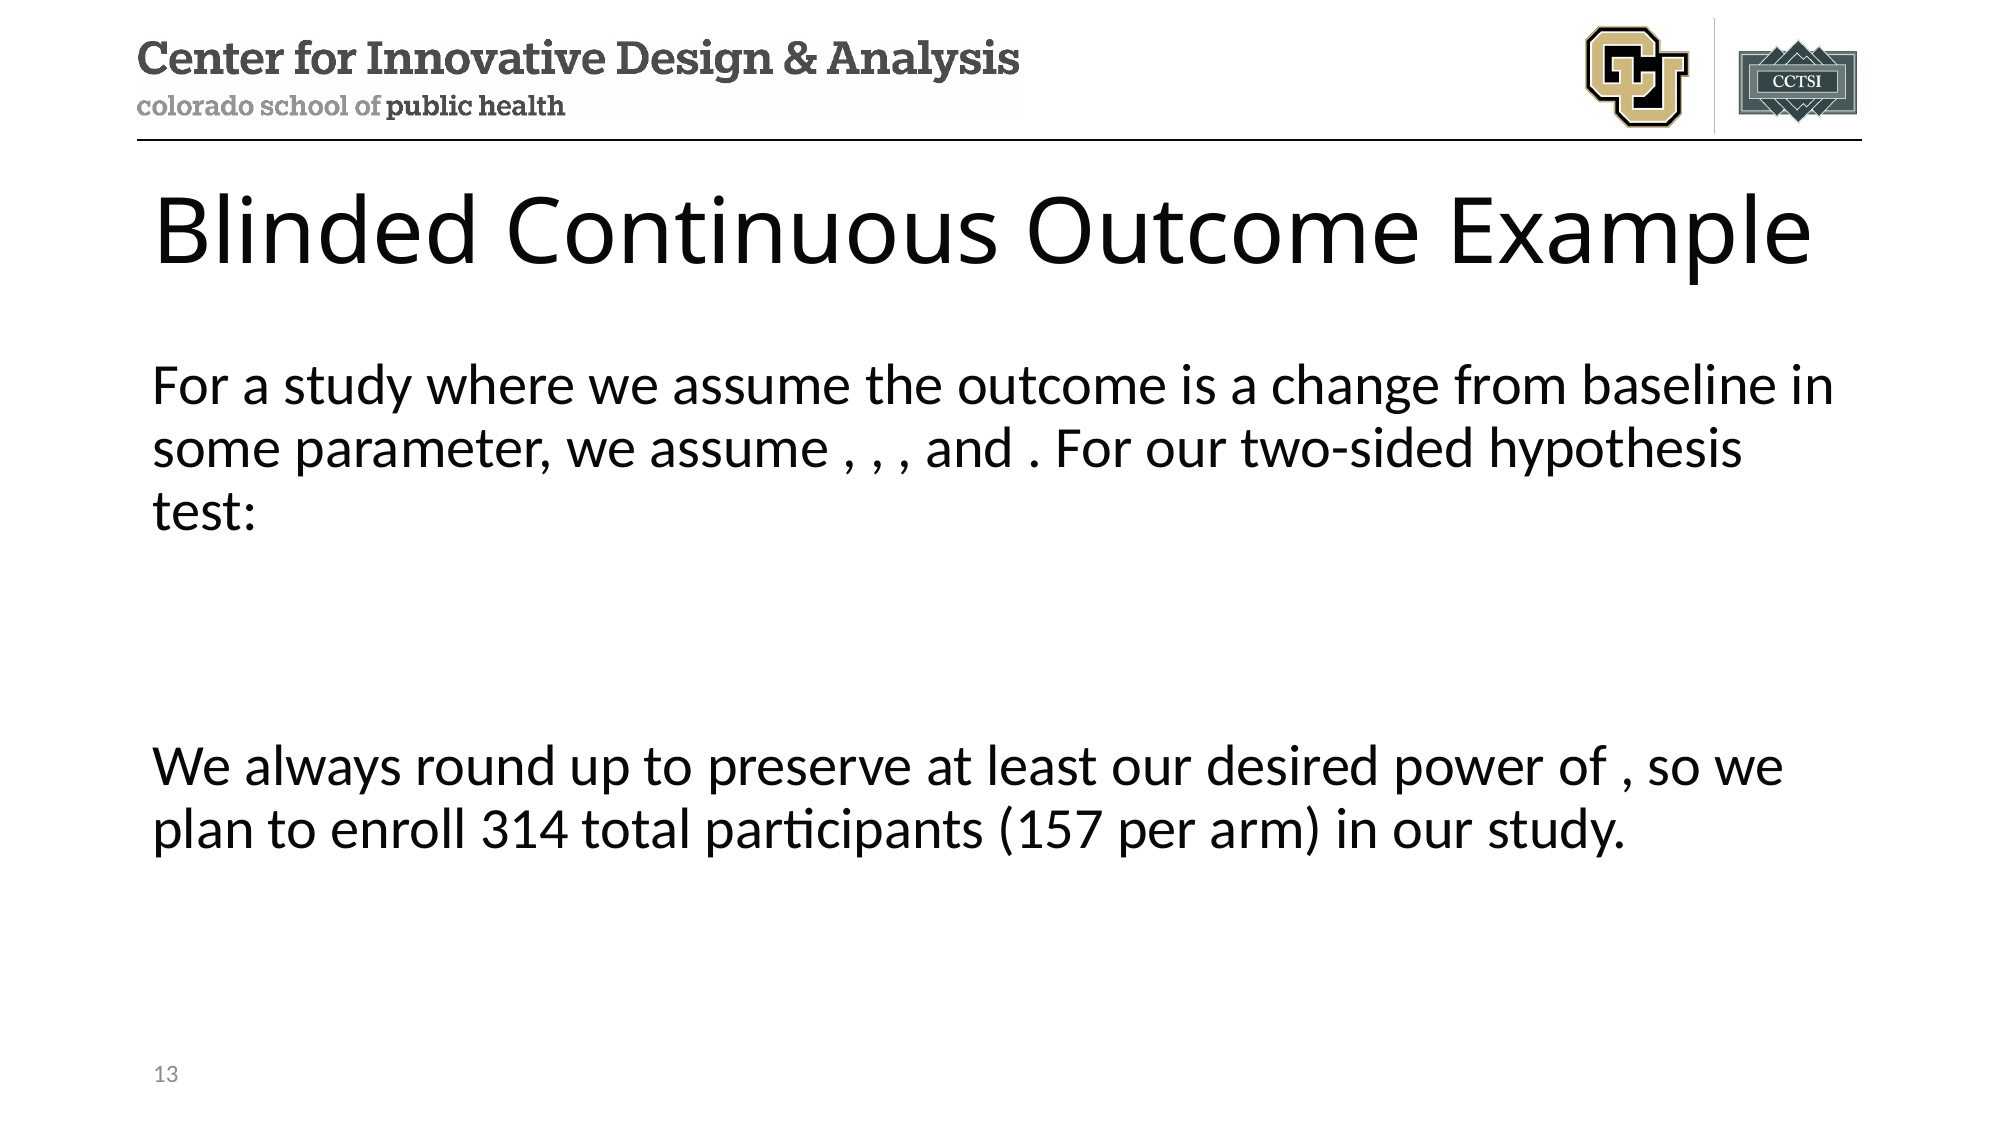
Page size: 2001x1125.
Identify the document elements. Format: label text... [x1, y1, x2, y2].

slide_number 13 [138, 1042, 589, 1103]
picture [1584, 17, 1857, 134]
title Blinded Continuous Outcome Example [137, 150, 1863, 318]
picture [137, 39, 1019, 120]
